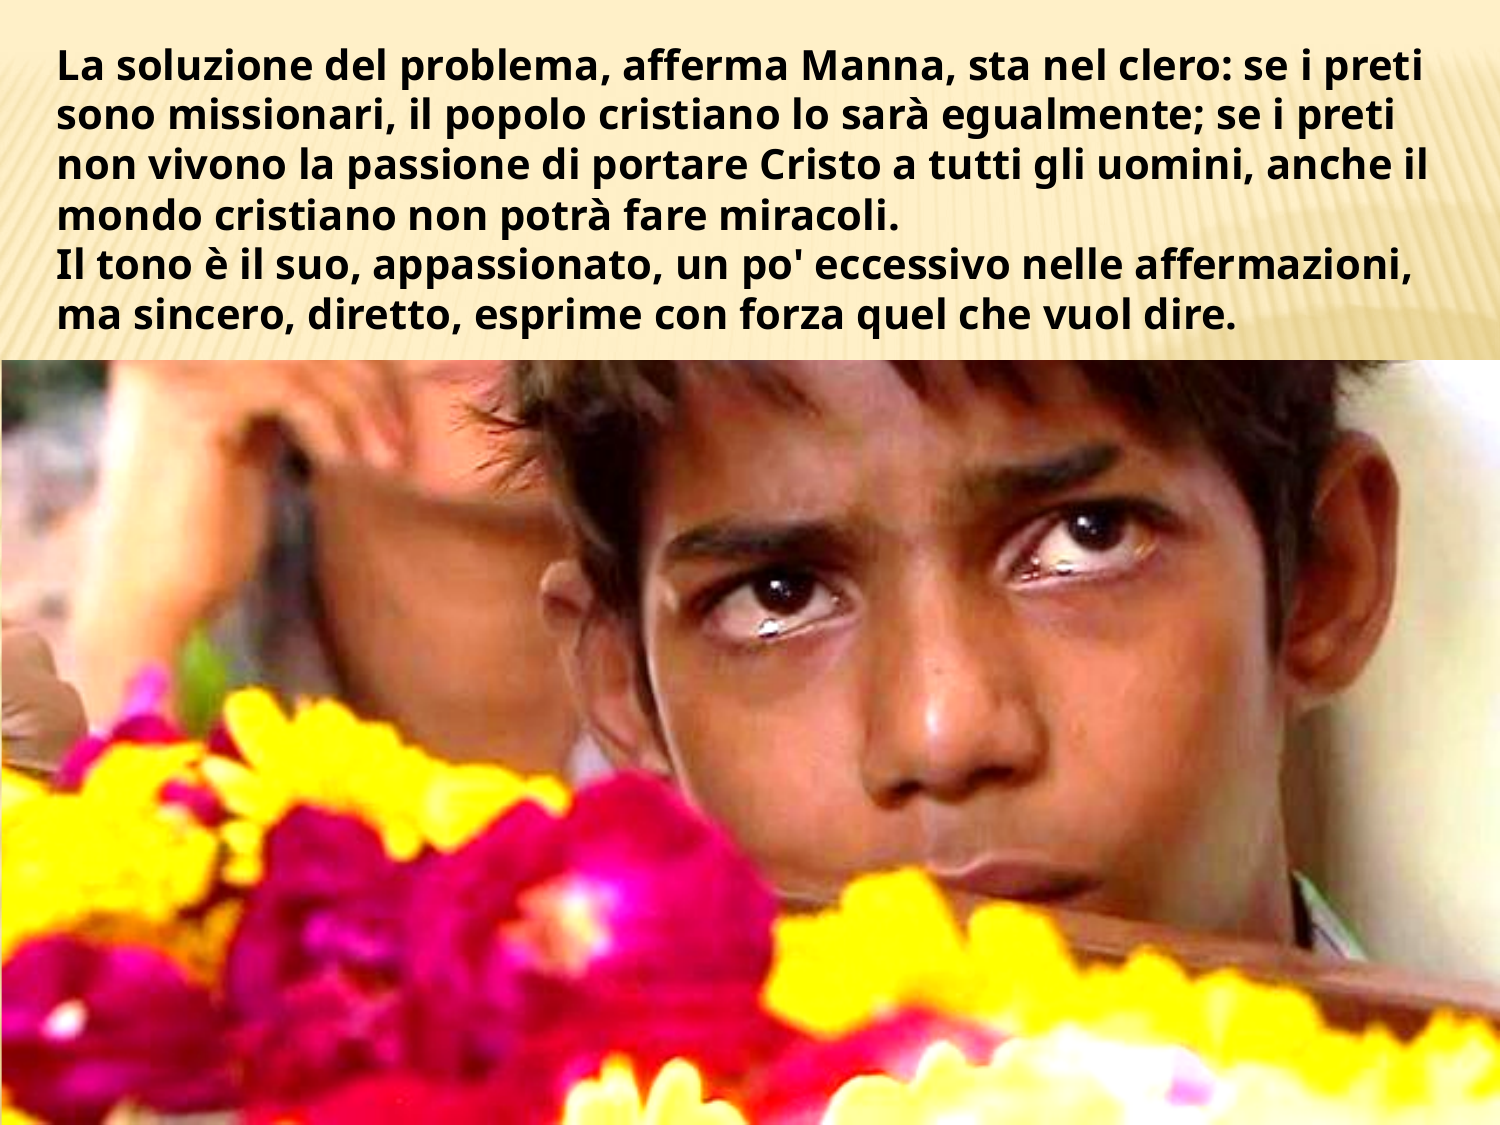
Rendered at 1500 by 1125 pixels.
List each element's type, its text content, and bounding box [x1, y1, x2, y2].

picture [1, 360, 1500, 1125]
text_box La soluzione del problema, afferma Manna, sta nel clero: se i preti sono missionari, il popolo cristiano lo sarà egualmente; se i preti non vivono la passione di portare Cristo a tutti gli uomini, anche il mondo cristiano non potrà fare miracoli. Il tono è il suo, appassionato, un po' eccessivo nelle affermazioni, ma sincero, diretto, esprime con forza quel che vuol dire. [42, 30, 1460, 346]
